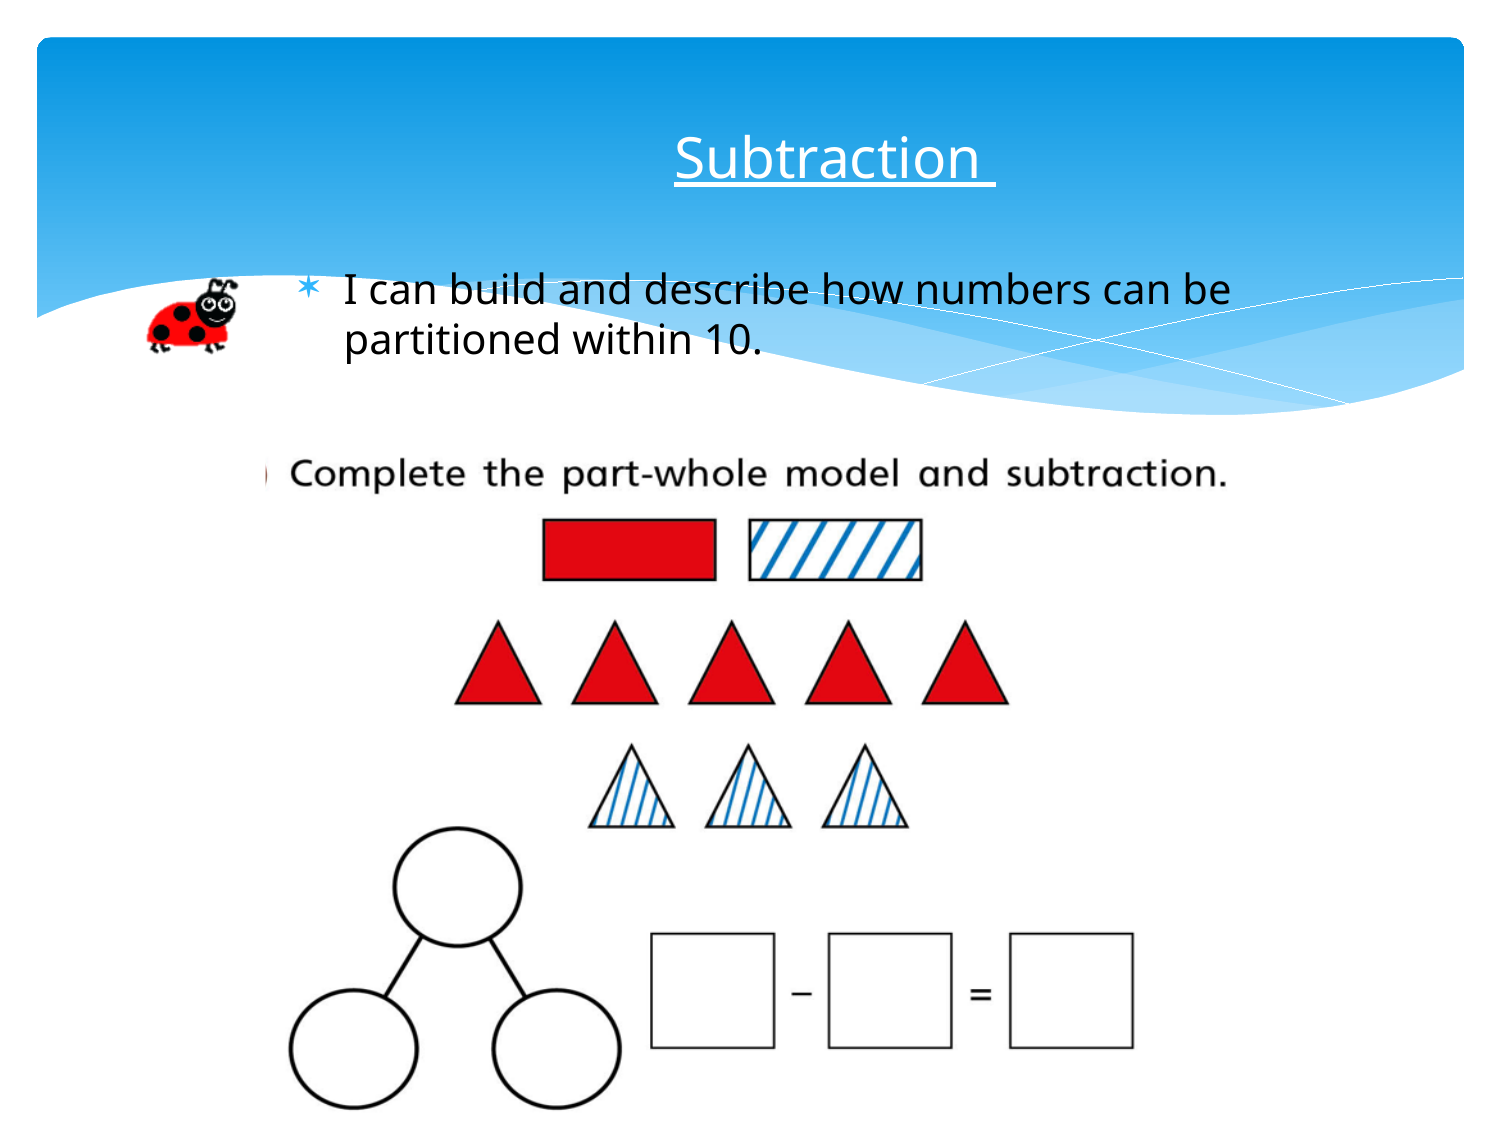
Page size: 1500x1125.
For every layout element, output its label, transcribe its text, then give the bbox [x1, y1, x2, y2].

picture [265, 427, 1235, 1116]
title Subtraction [324, 113, 1347, 266]
text_box I can build and describe how numbers can be partitioned within 10. [289, 255, 1335, 371]
picture [100, 231, 284, 379]
